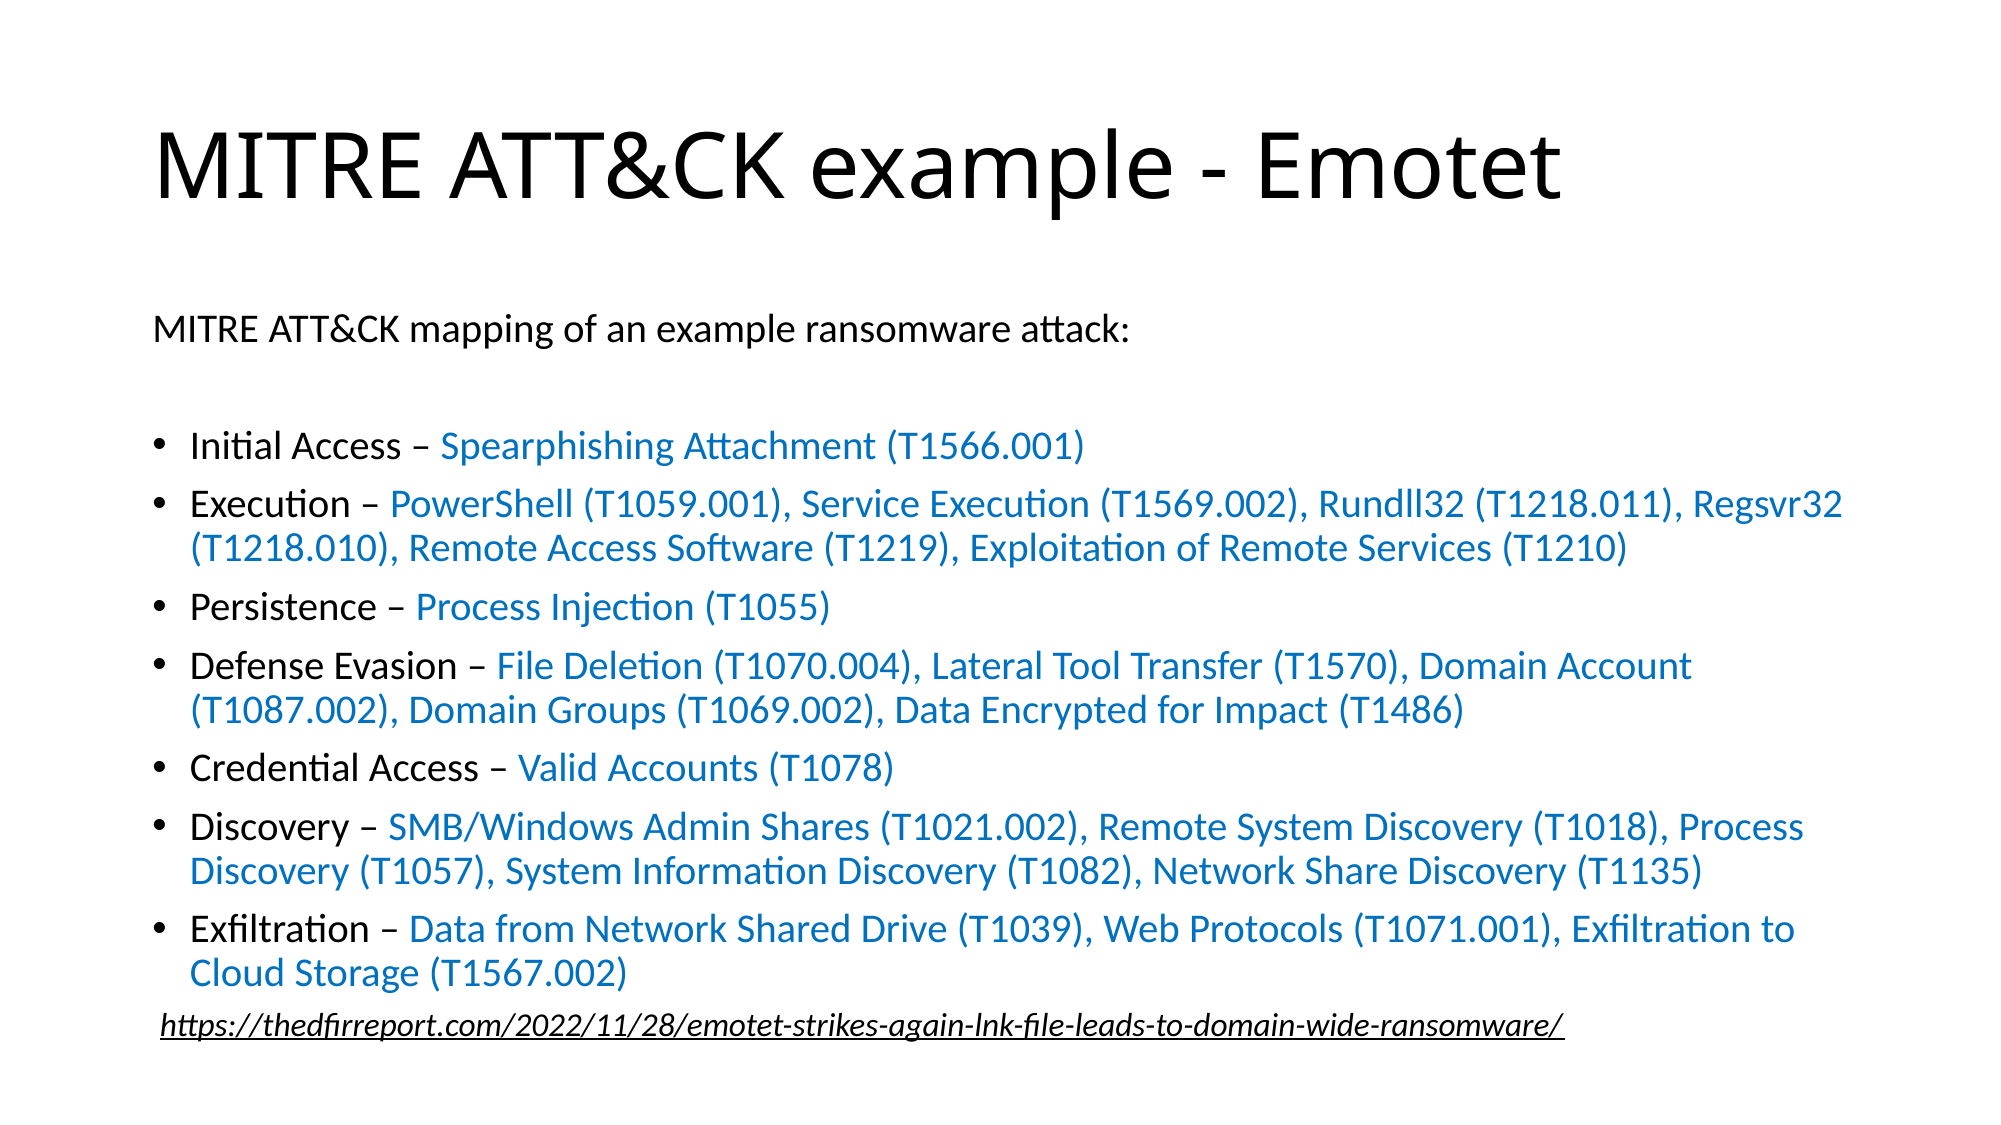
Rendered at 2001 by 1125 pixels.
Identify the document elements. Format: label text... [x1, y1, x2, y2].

list MITRE ATT&CK mapping of an example ransomware attack: Initial Access – Spearphishing Attachment (T1566.001) Execution – PowerShell (T1059.001), Service Execution (T1569.002), Rundll32 (T1218.011), Regsvr32 (T1218.010), Remote Access Software (T1219), Exploitation of Remote Services (T1210) Persistence – Process Injection (T1055) Defense Evasion – File Deletion (T1070.004), Lateral Tool Transfer (T1570), Domain Account (T1087.002), Domain Groups (T1069.002), Data Encrypted for Impact (T1486) Credential Access – Valid Accounts (T1078) Discovery – SMB/Windows Admin Shares (T1021.002), Remote System Discovery (T1018), Process Discovery (T1057), System Information Discovery (T1082), Network Share Discovery (T1135) Exfiltration – Data from Network Shared Drive (T1039), Web Protocols (T1071.001), Exfiltration to Cloud Storage (T1567.002) [137, 299, 1863, 995]
text_box https://thedfirreport.com/2022/11/28/emotet-strikes-again-lnk-file-leads-to-domain-wide-ransomware/ [70, 995, 1930, 1051]
title MITRE ATT&CK example - Emotet [137, 59, 1863, 278]
